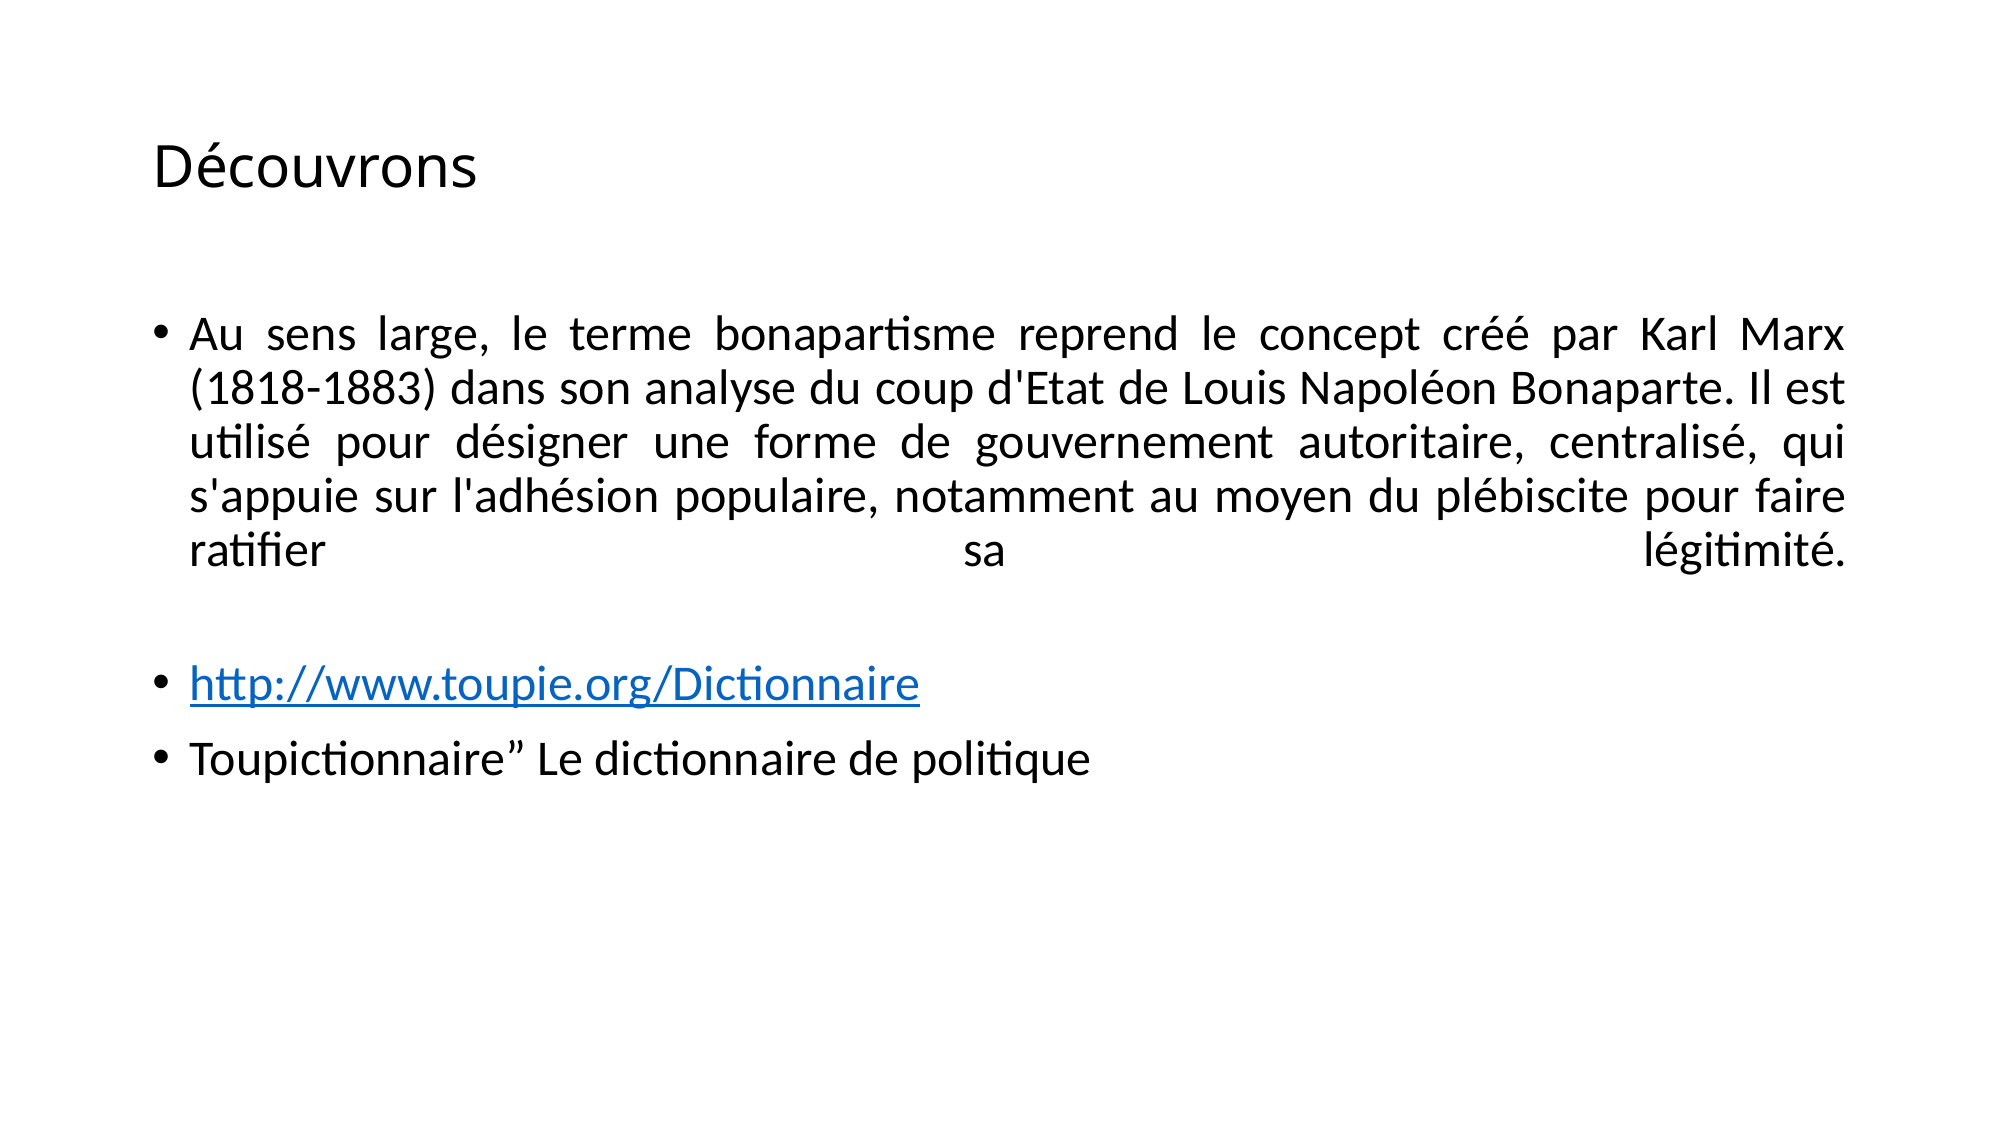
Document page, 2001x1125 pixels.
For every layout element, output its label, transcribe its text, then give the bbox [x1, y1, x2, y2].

list Au sens large, le terme bonapartisme reprend le concept créé par Karl Marx (1818-1883) dans son analyse du coup d'Etat de Louis Napoléon Bonaparte. Il est utilisé pour désigner une forme de gouvernement autoritaire, centralisé, qui s'appuie sur l'adhésion populaire, notamment au moyen du plébiscite pour faire ratifier sa légitimité. http://www.toupie.org/Dictionnaire Toupictionnaire” Le dictionnaire de politique [137, 299, 1863, 1014]
title Découvrons [137, 59, 1863, 278]
